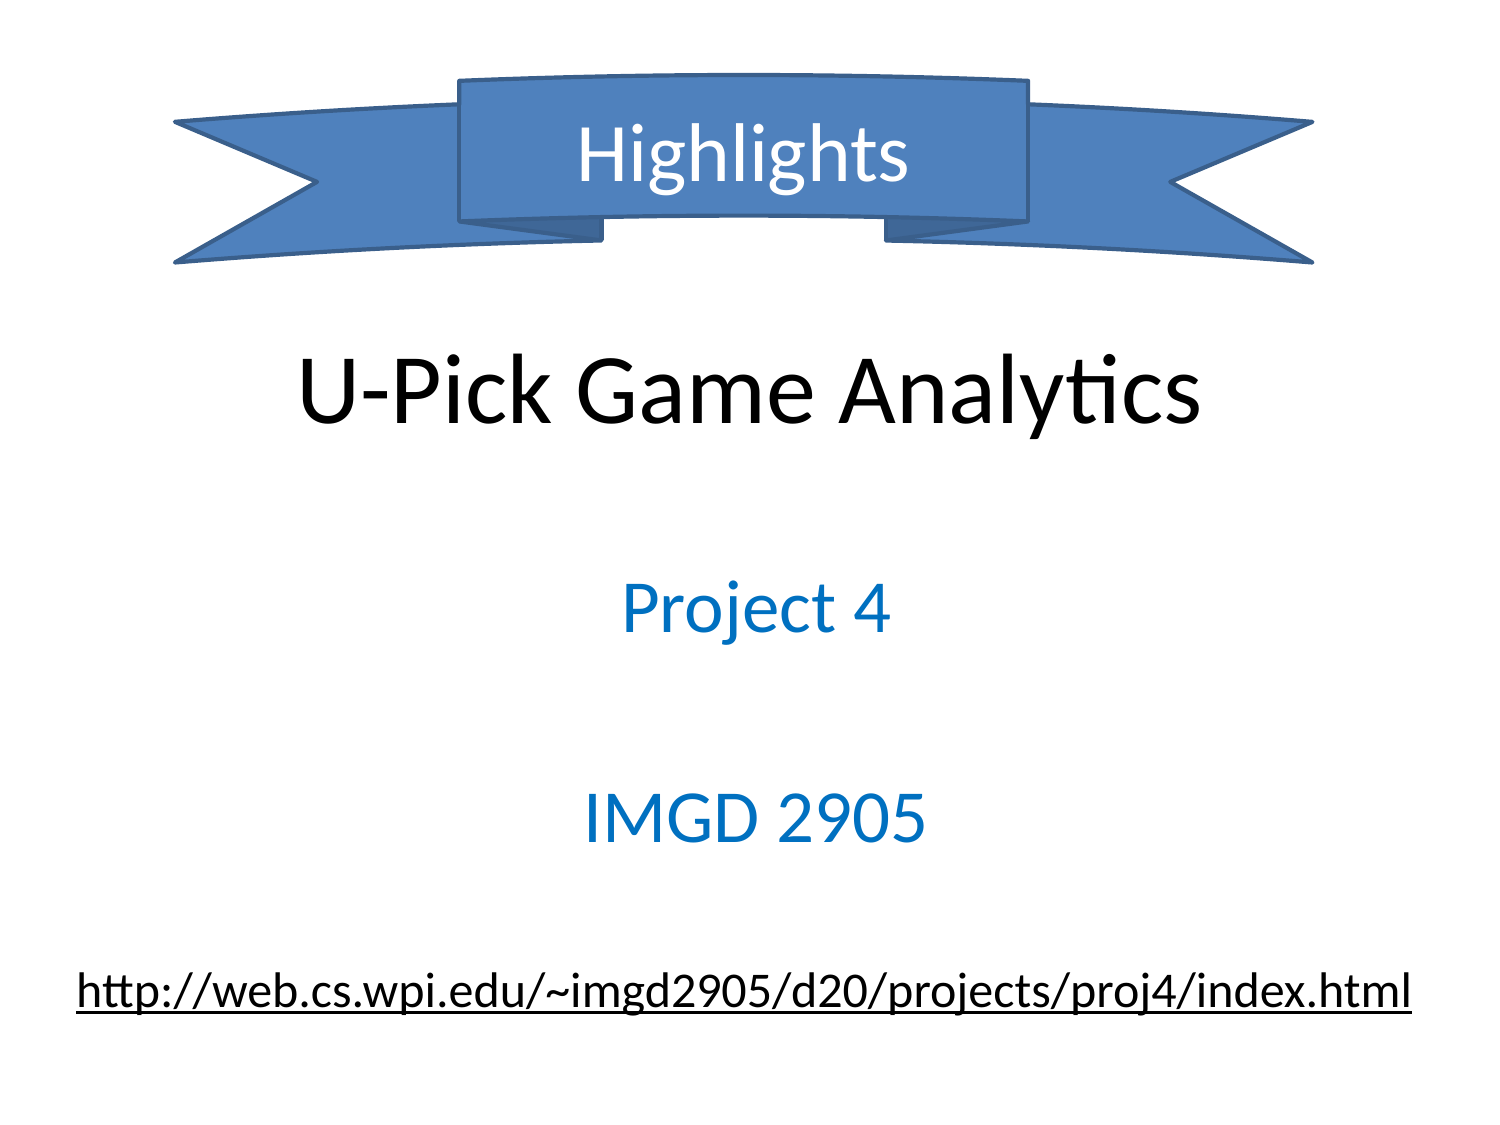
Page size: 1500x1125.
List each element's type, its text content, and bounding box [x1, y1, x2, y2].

text_box http://web.cs.wpi.edu/~imgd2905/d20/projects/proj4/index.html [37, 949, 1463, 1025]
subtitle Project 4 IMGD 2905 [75, 550, 1438, 838]
title U-Pick Game Analytics [87, 262, 1413, 504]
text_box Highlights [172, 72, 1315, 265]
